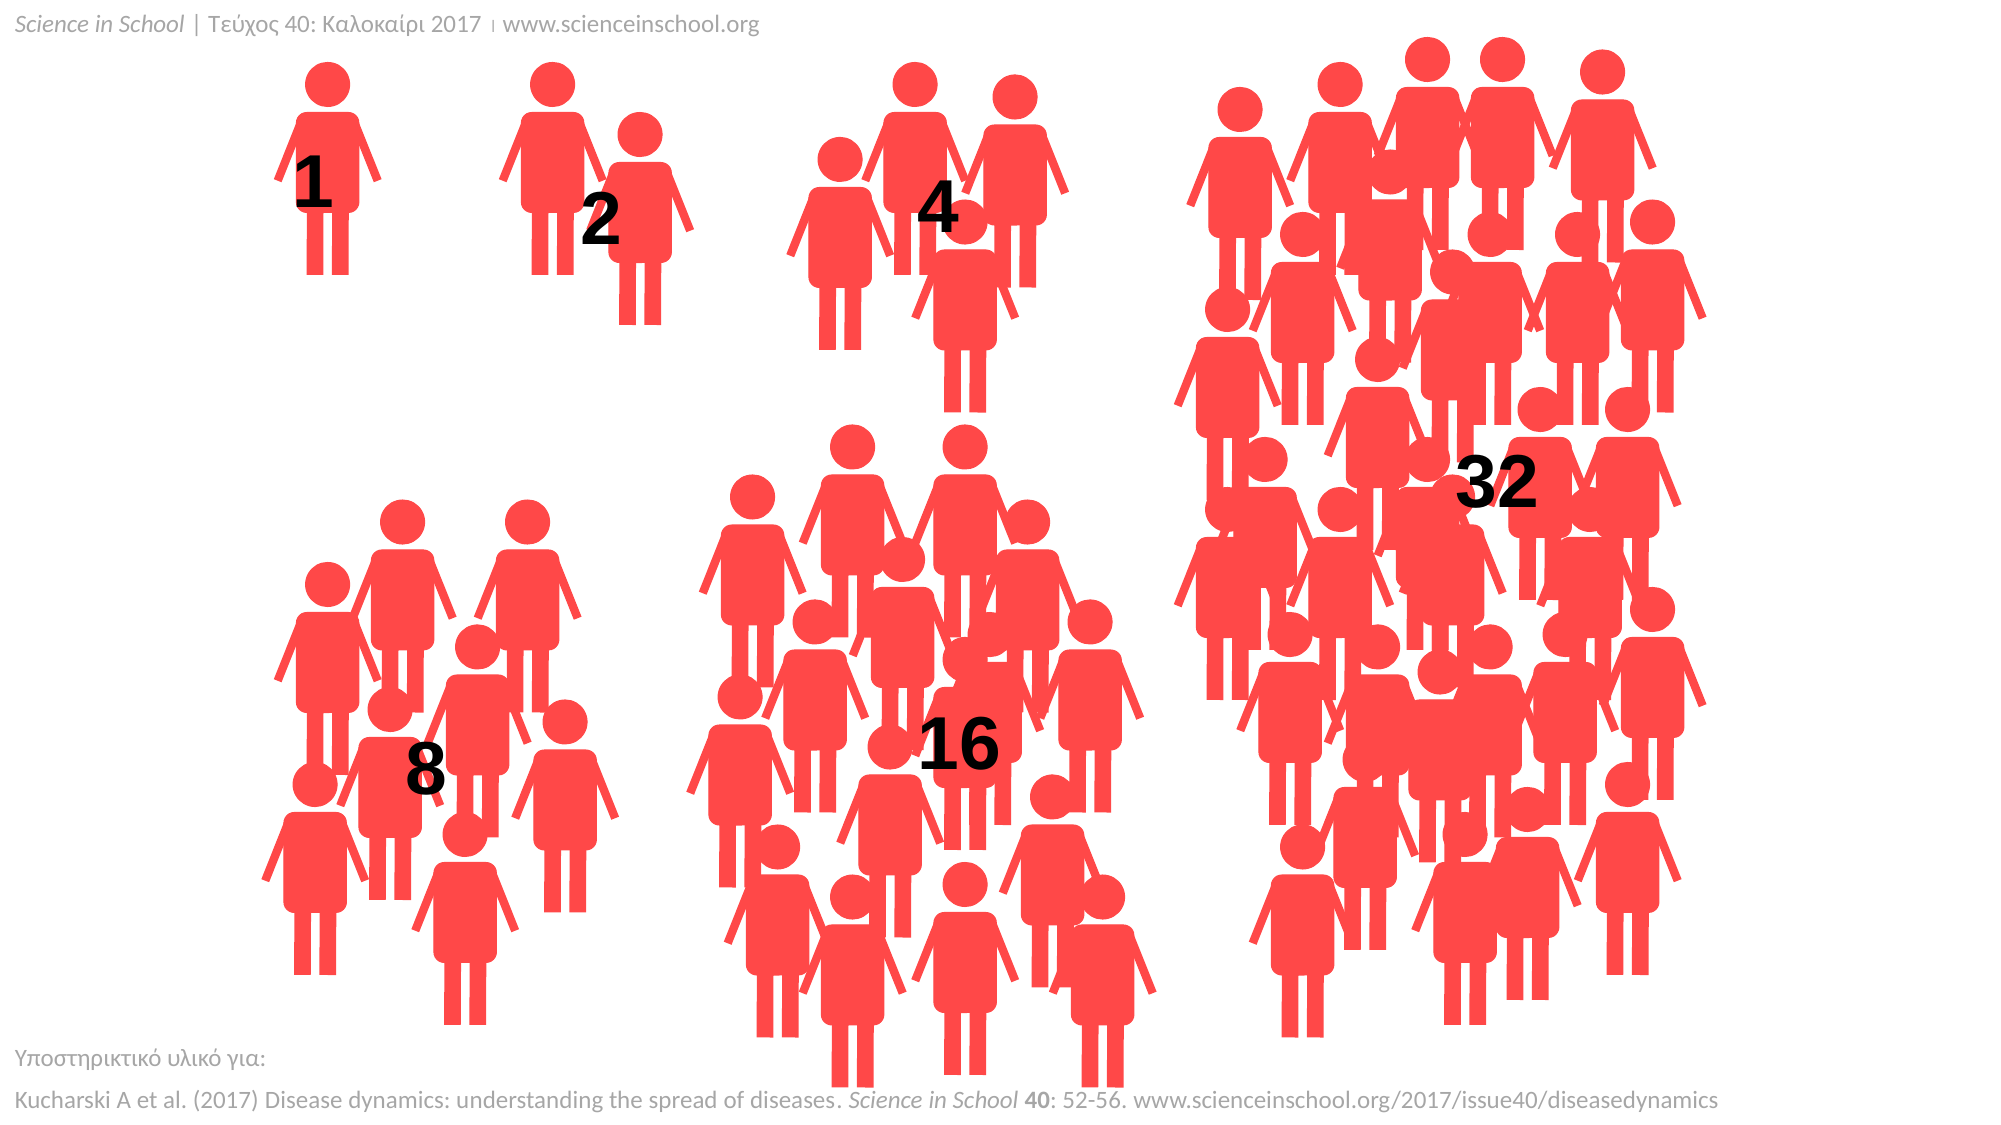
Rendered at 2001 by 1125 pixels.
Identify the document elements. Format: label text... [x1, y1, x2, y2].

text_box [277, 62, 378, 275]
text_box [690, 424, 1153, 1088]
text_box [790, 62, 1066, 413]
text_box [502, 62, 691, 325]
text_box Science in School | Τεύχος 40: Καλοκαίρι 2017  www.scienceinschool.org [0, 0, 1994, 75]
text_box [1177, 37, 1703, 1038]
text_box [265, 499, 616, 1025]
text_box Υποστηρικτικό υλικό για: Kucharski A et al. (2017) Disease dynamics: understanding the spread of diseases. Science in School 40: 52-56. www.scienceinschool.org/2017/issue40/diseasedynamics [0, 1034, 1988, 1124]
